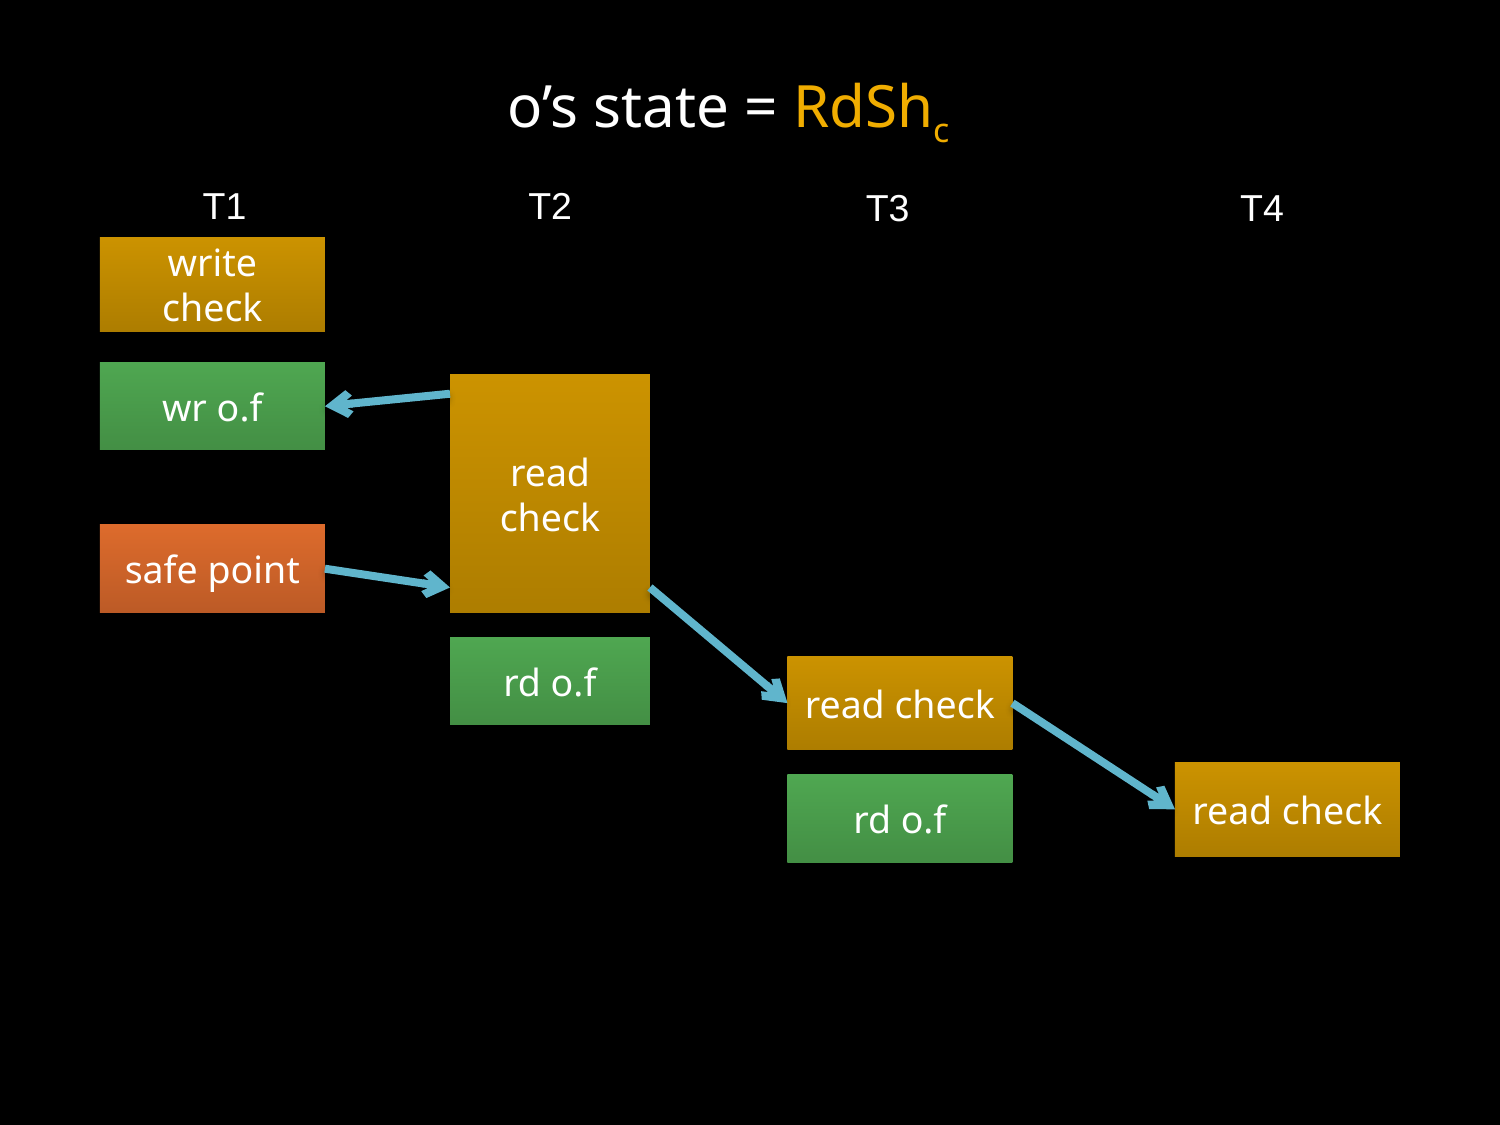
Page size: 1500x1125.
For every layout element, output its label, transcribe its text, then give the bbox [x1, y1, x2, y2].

text_box safe point [99, 524, 325, 613]
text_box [324, 568, 450, 588]
text_box T1 [187, 174, 262, 235]
text_box read check [450, 374, 650, 613]
text_box rd o.f [787, 774, 1013, 863]
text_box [649, 587, 788, 704]
text_box wr o.f [99, 362, 325, 450]
text_box o’s state = RdShc [492, 61, 965, 157]
text_box write check [99, 237, 325, 332]
text_box read check [1174, 762, 1400, 857]
text_box rd o.f [450, 637, 650, 725]
text_box read check [787, 656, 1013, 750]
text_box T3 [850, 176, 925, 237]
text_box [324, 393, 450, 407]
text_box T2 [513, 174, 587, 235]
text_box T4 [1225, 176, 1299, 237]
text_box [1012, 703, 1175, 810]
